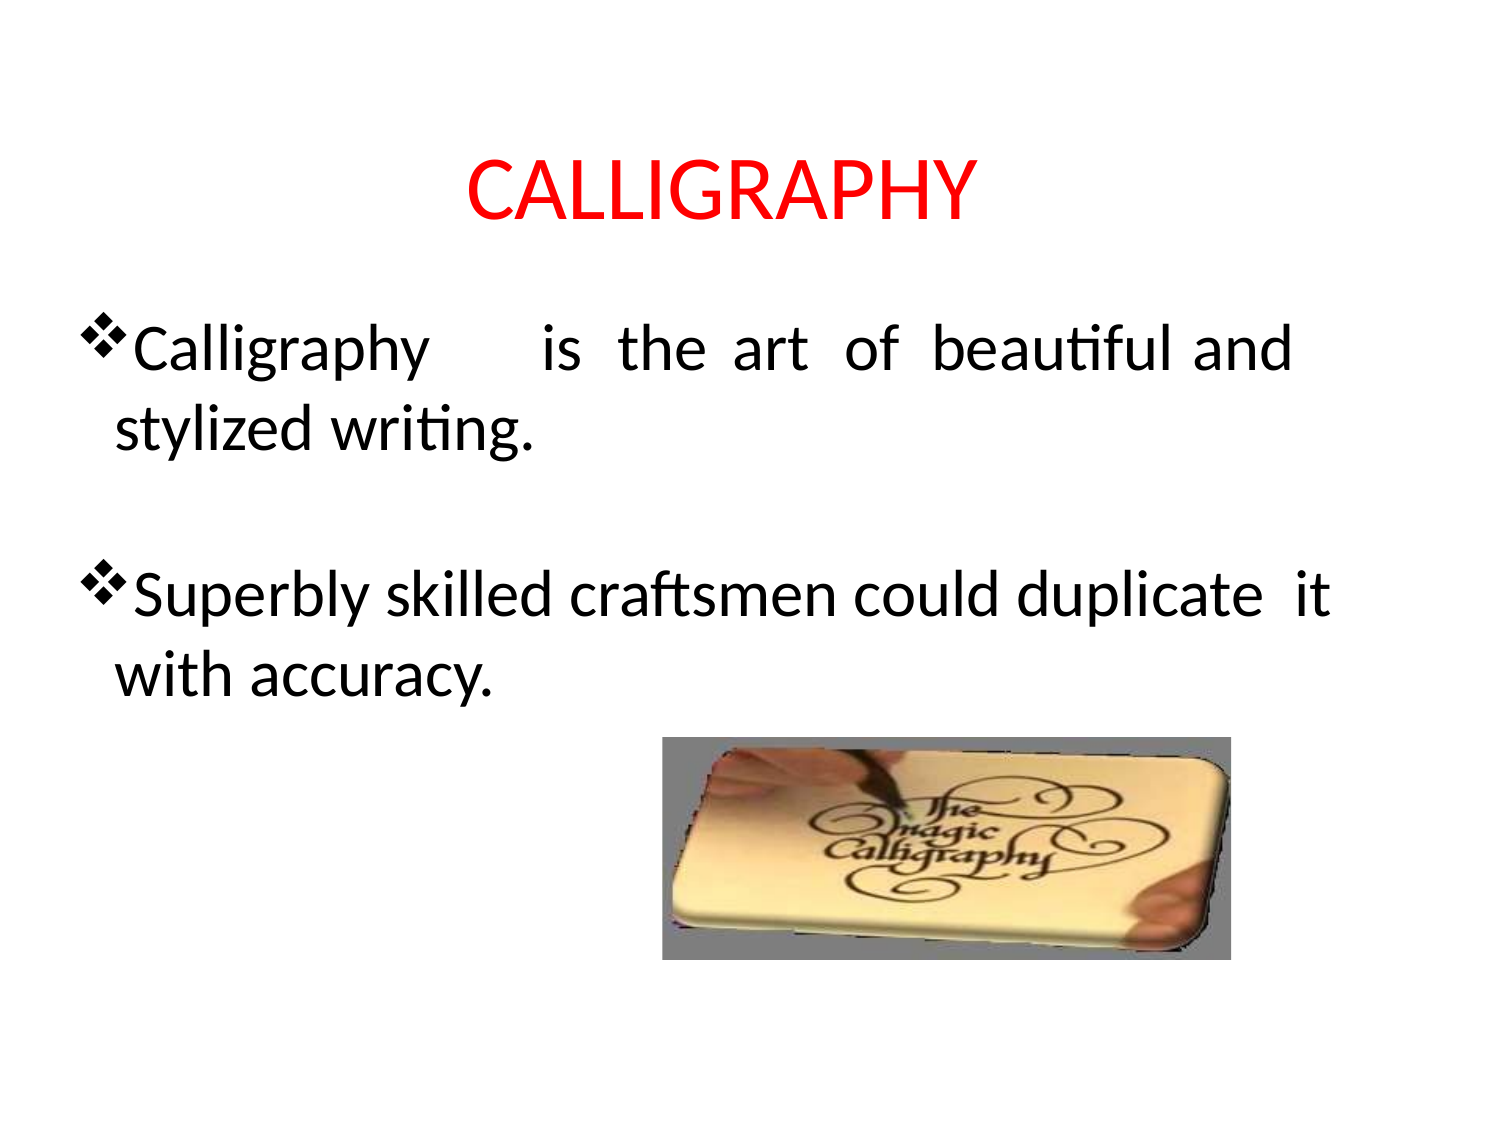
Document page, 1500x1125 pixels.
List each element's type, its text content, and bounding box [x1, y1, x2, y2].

text_box [662, 737, 1232, 960]
list Calligraphy is the art of beautiful and stylized writing. Superbly skilled craftsmen could duplicate it with accuracy. [75, 262, 1425, 942]
title CALLIGRAPHY [375, 87, 1068, 262]
